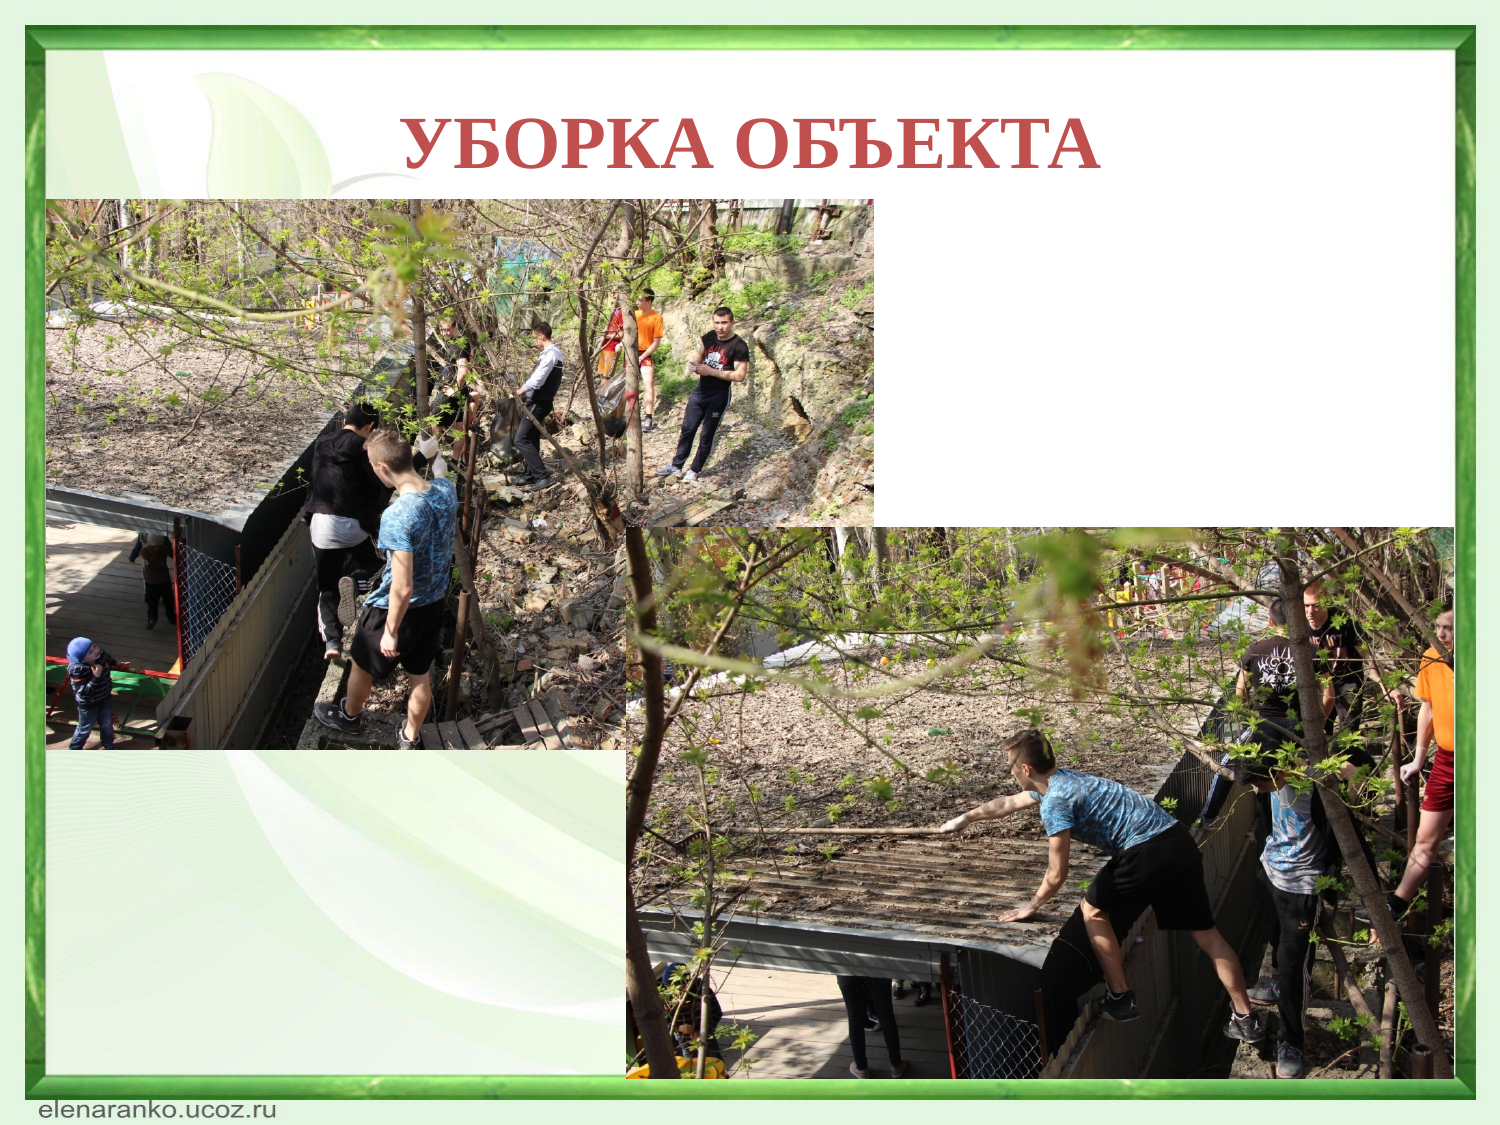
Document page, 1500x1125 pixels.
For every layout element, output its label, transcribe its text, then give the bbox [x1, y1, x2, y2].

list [46, 198, 874, 751]
title УБОРКА ОБЪЕКТА [75, 45, 1425, 233]
picture [0, 0, 1500, 1125]
